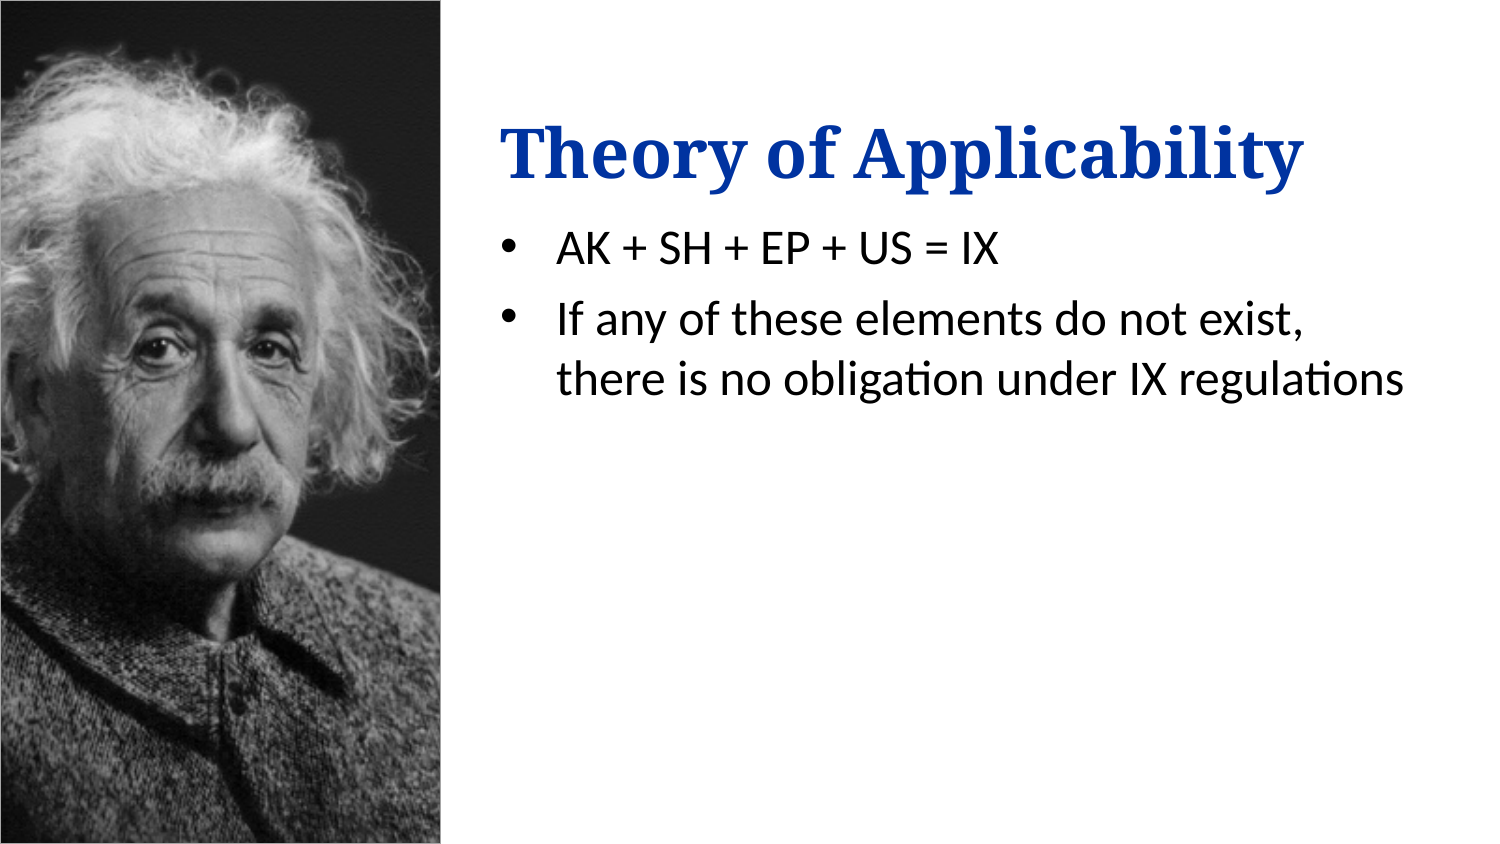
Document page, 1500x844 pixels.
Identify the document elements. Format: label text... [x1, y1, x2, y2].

list AK + SH + EP + US = IX If any of these elements do not exist, there is no obligation under IX regulations [500, 215, 1425, 772]
picture [0, 0, 441, 844]
title Theory of Applicability [500, 51, 1425, 193]
